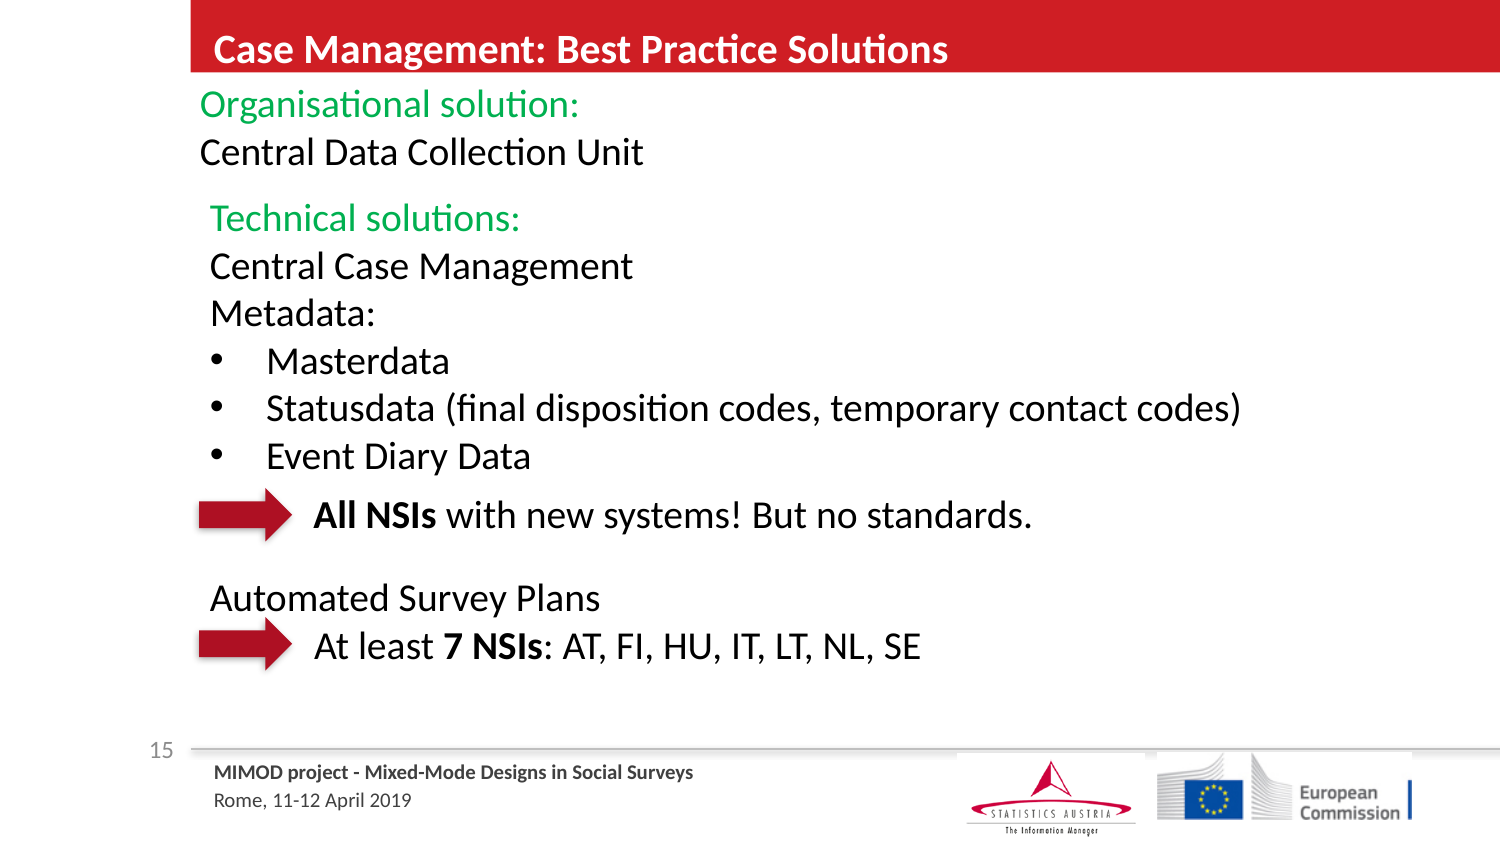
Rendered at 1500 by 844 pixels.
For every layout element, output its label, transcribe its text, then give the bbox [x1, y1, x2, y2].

text_box Organisational solution: Central Data Collection Unit [184, 70, 660, 181]
text_box Case Management: Best Practice Solutions [214, 21, 1463, 72]
text_box All NSIs with new systems! But no standards. [298, 481, 1049, 544]
text_box [198, 616, 293, 672]
text_box At least 7 NSIs: AT, FI, HU, IT, LT, NL, SE [299, 612, 946, 675]
text_box [198, 487, 293, 543]
text_box Technical solutions: Central Case Management Metadata: Masterdata Statusdata (final disposition codes, temporary contact codes) Event Diary Data Automated Survey Plans [195, 184, 1259, 627]
picture [1157, 751, 1412, 821]
text_box [190, 0, 1500, 73]
picture [957, 753, 1145, 842]
text_box MIMOD project - Mixed-Mode Designs in Social Surveys Rome, 11-12 April 2019 [199, 762, 898, 819]
slide_number 15 [122, 725, 190, 771]
